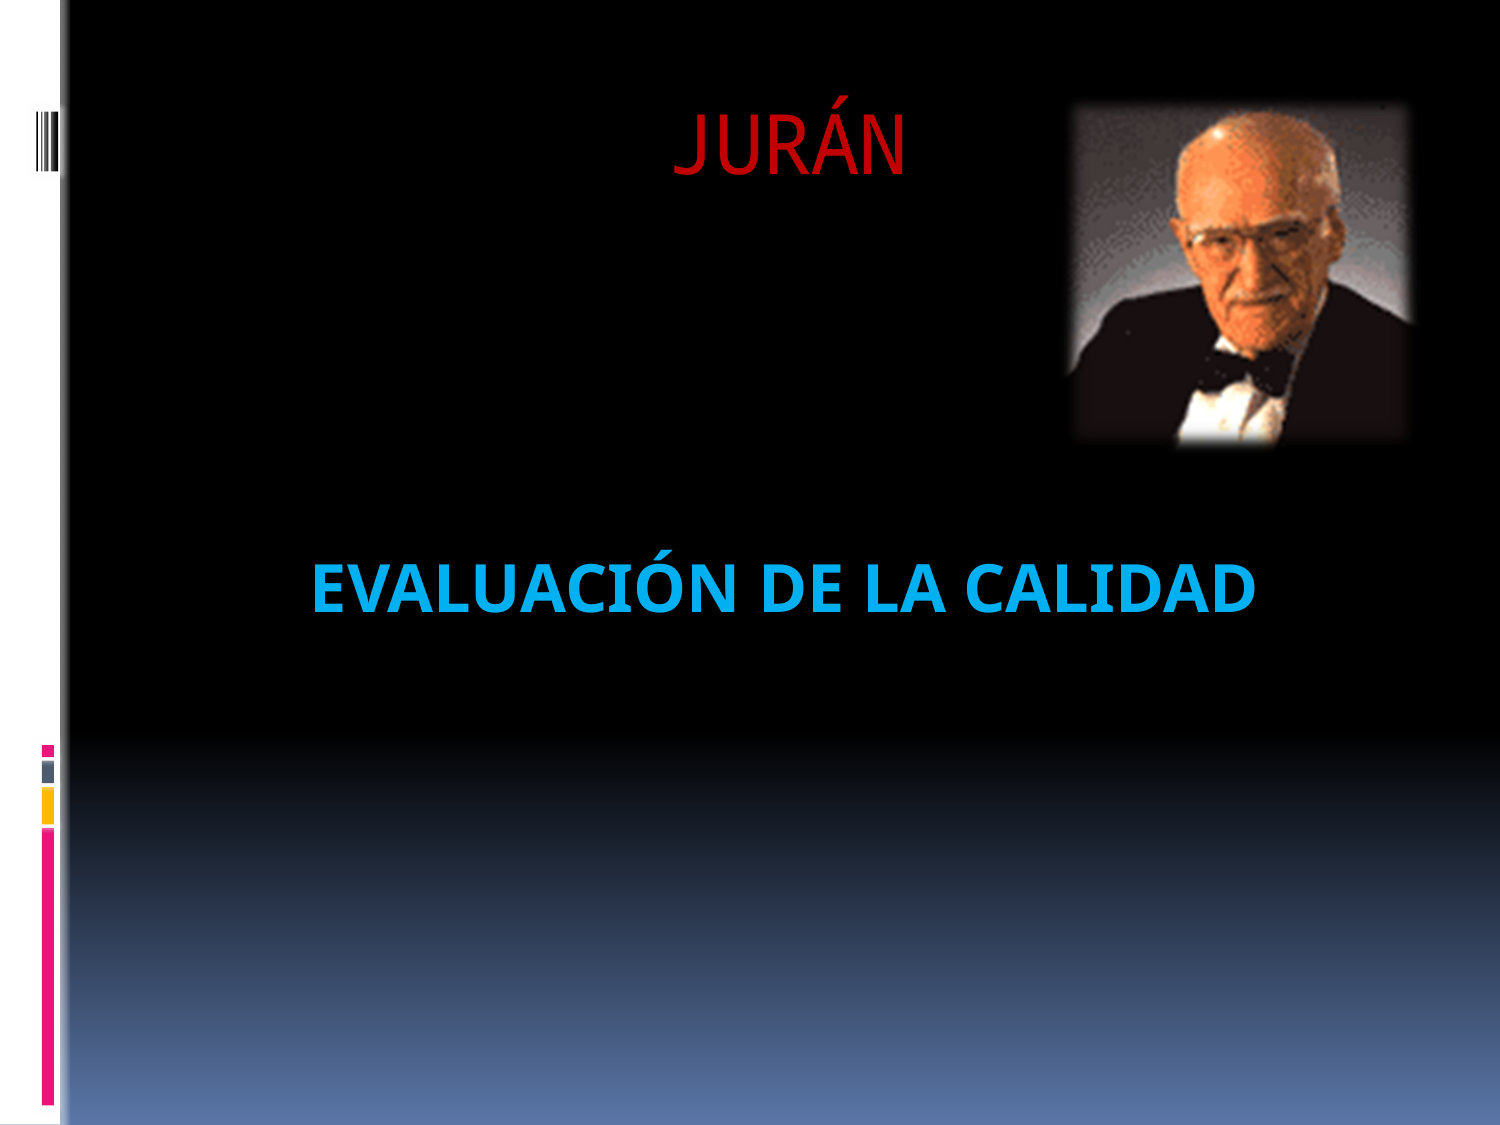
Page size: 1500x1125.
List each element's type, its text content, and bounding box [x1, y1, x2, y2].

title JURÁN [150, 83, 1049, 234]
list EVALUACIÓN DE LA CALIDAD [150, 538, 1425, 1043]
picture [1056, 89, 1425, 457]
